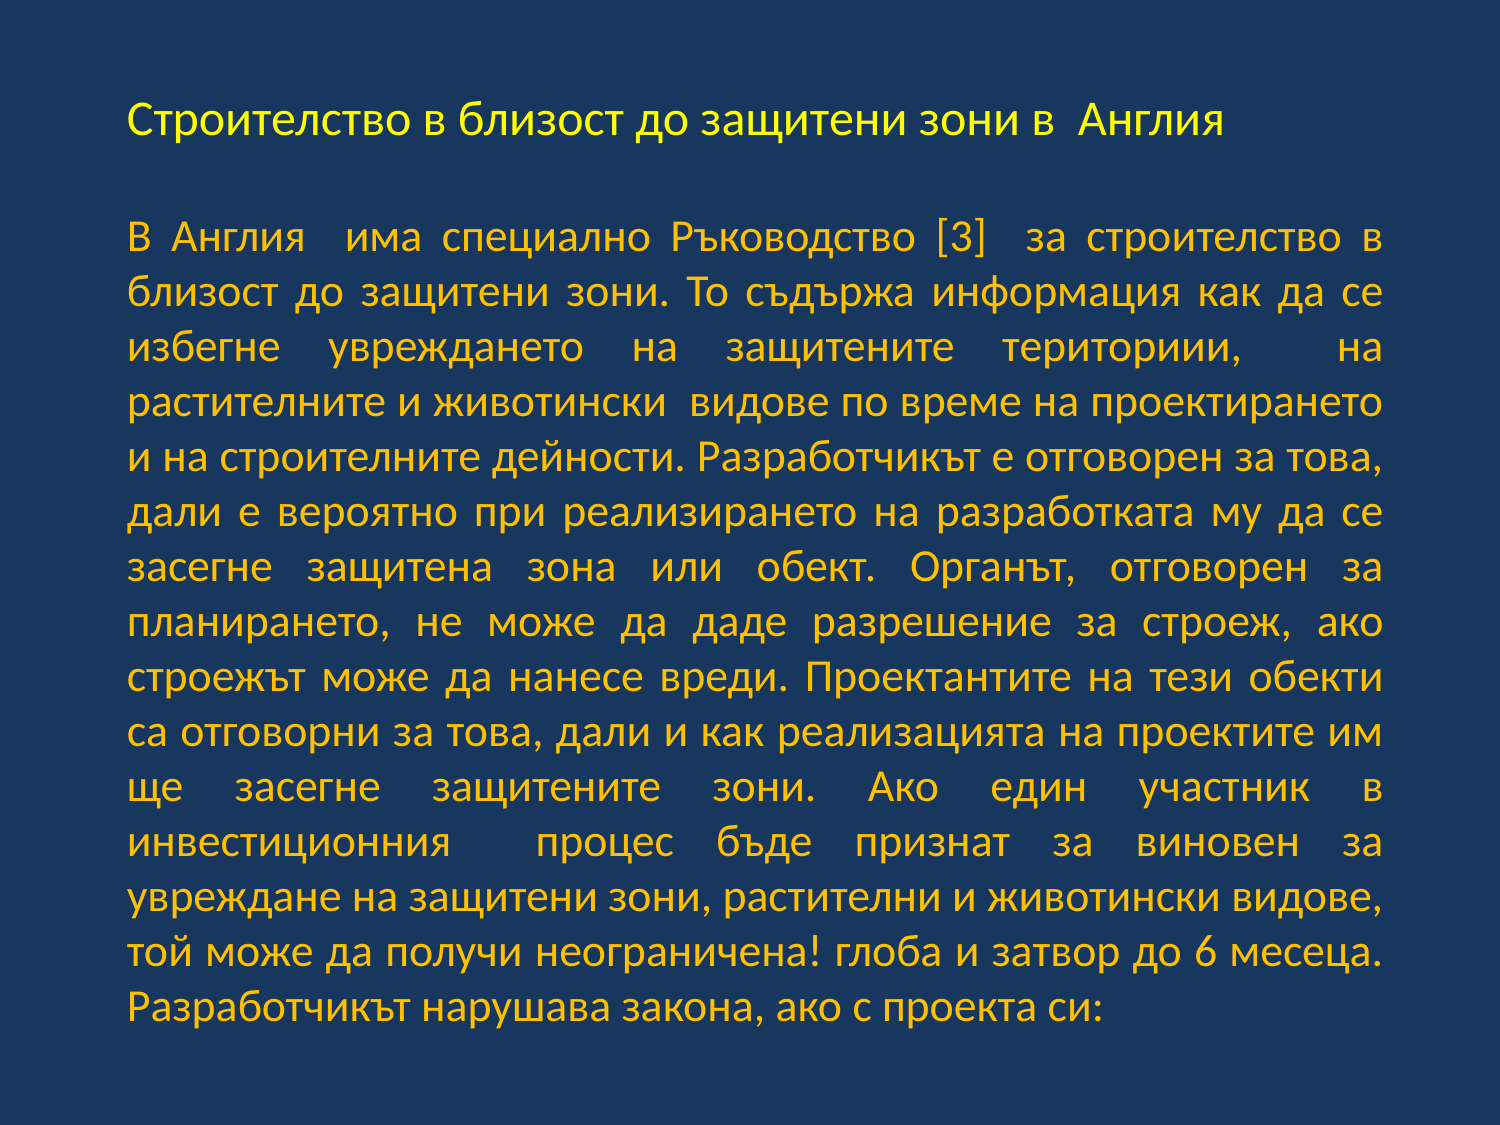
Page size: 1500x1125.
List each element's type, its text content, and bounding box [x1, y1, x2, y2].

text_box Строителство в близост до защитени зони в Англия В Англия има специално Ръководство [3] за строителство в близост до защитени зони. То съдържа информация как да се избегне увреждането на защитените териториии, на растителните и животински видове по време на проектирането и на строителните дейности. Разработчикът е отговорен за това, дали е вероятно при реализирането на разработката му да се засегне защитена зона или обект. Органът, отговорен за планирането, не може да даде разрешение за строеж, ако строежът може да нанесе вреди. Проектантите на тези обекти са отговорни за това, дали и как реализацията на проектите им ще засегне защитените зони. Ако един участник в инвестиционния процес бъде признат за виновен за увреждане на защитени зони, растителни и животински видове, той може да получи неограничена! глоба и затвор до 6 месеца. Разработчикът нарушава закона, ако с проекта си: [112, 78, 1400, 1038]
